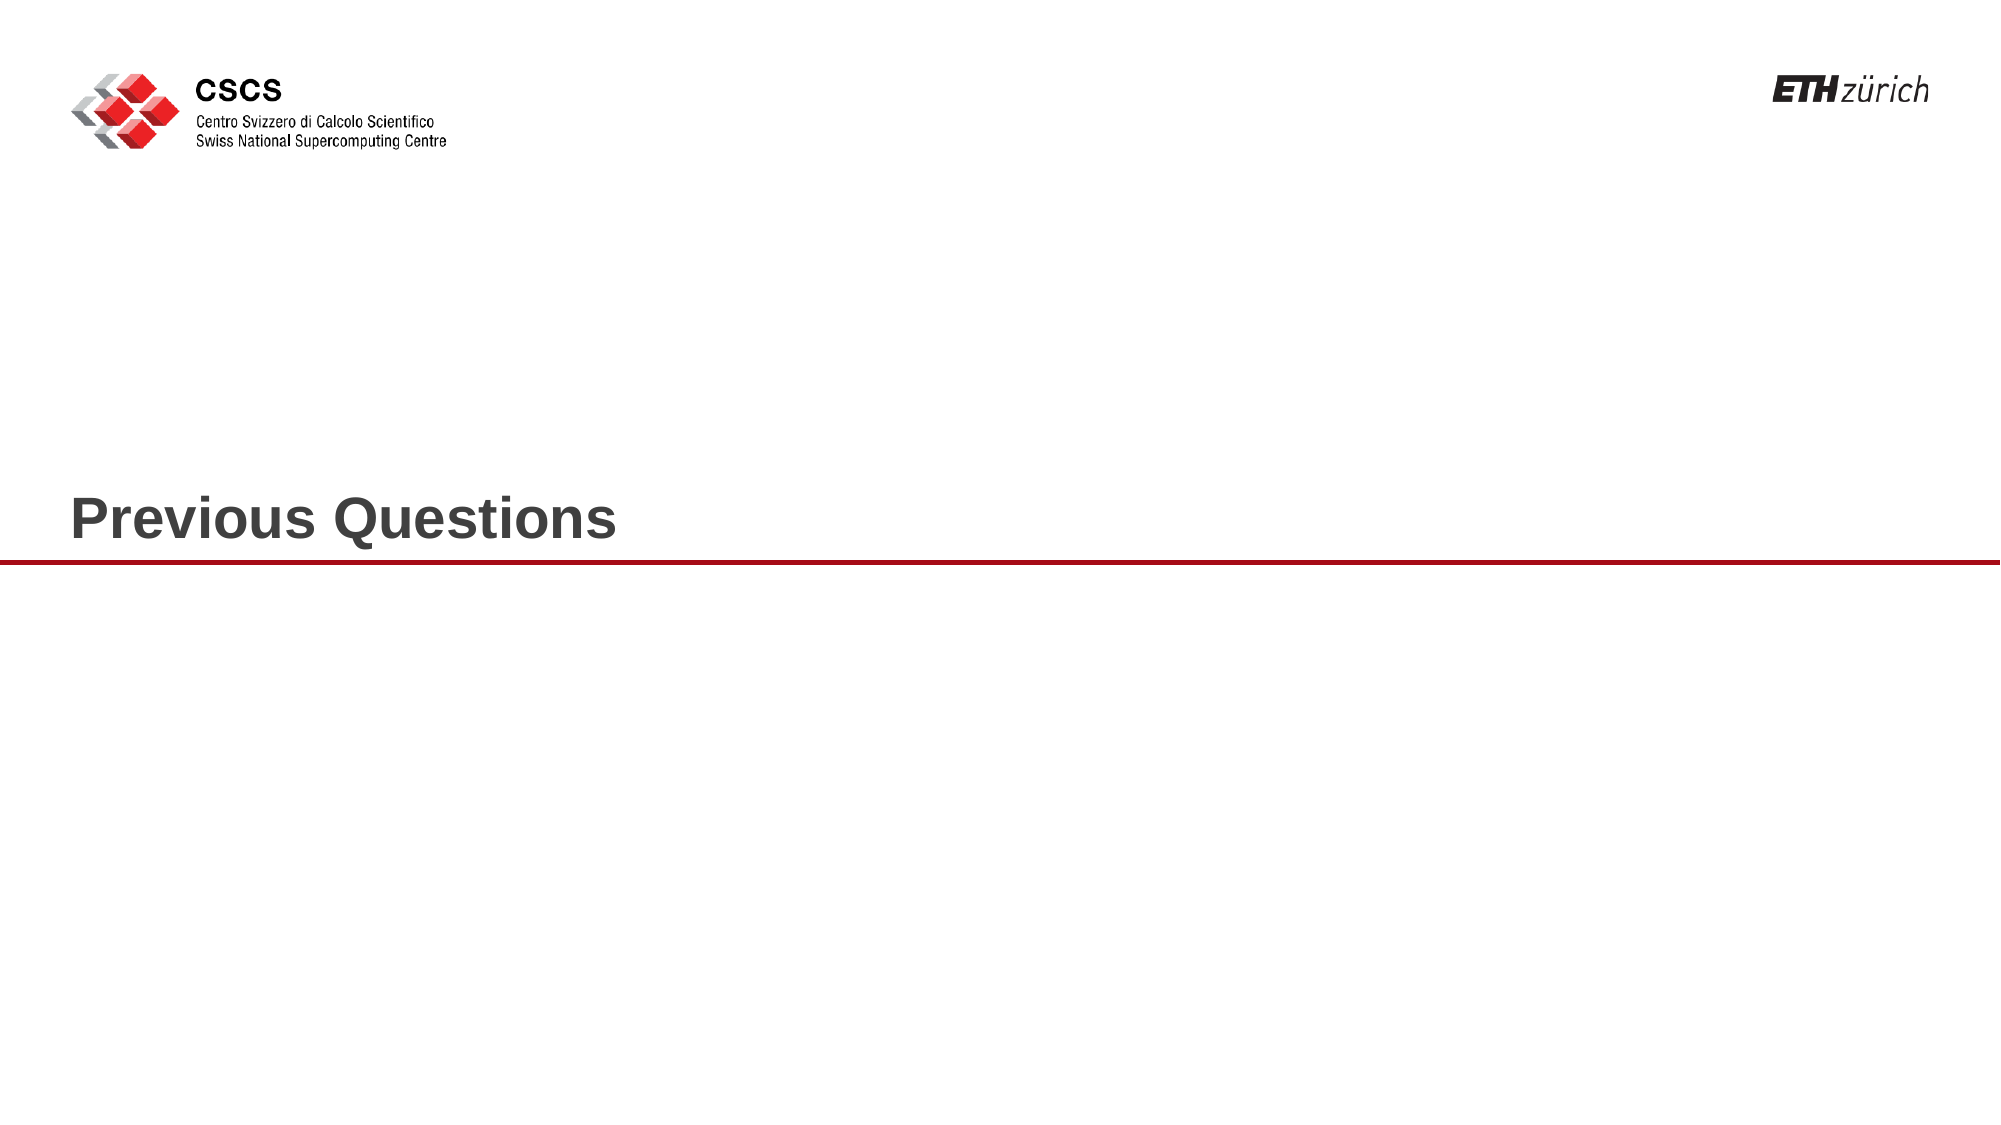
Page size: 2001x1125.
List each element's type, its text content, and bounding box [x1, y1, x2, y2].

title Previous Questions [70, 385, 1930, 563]
